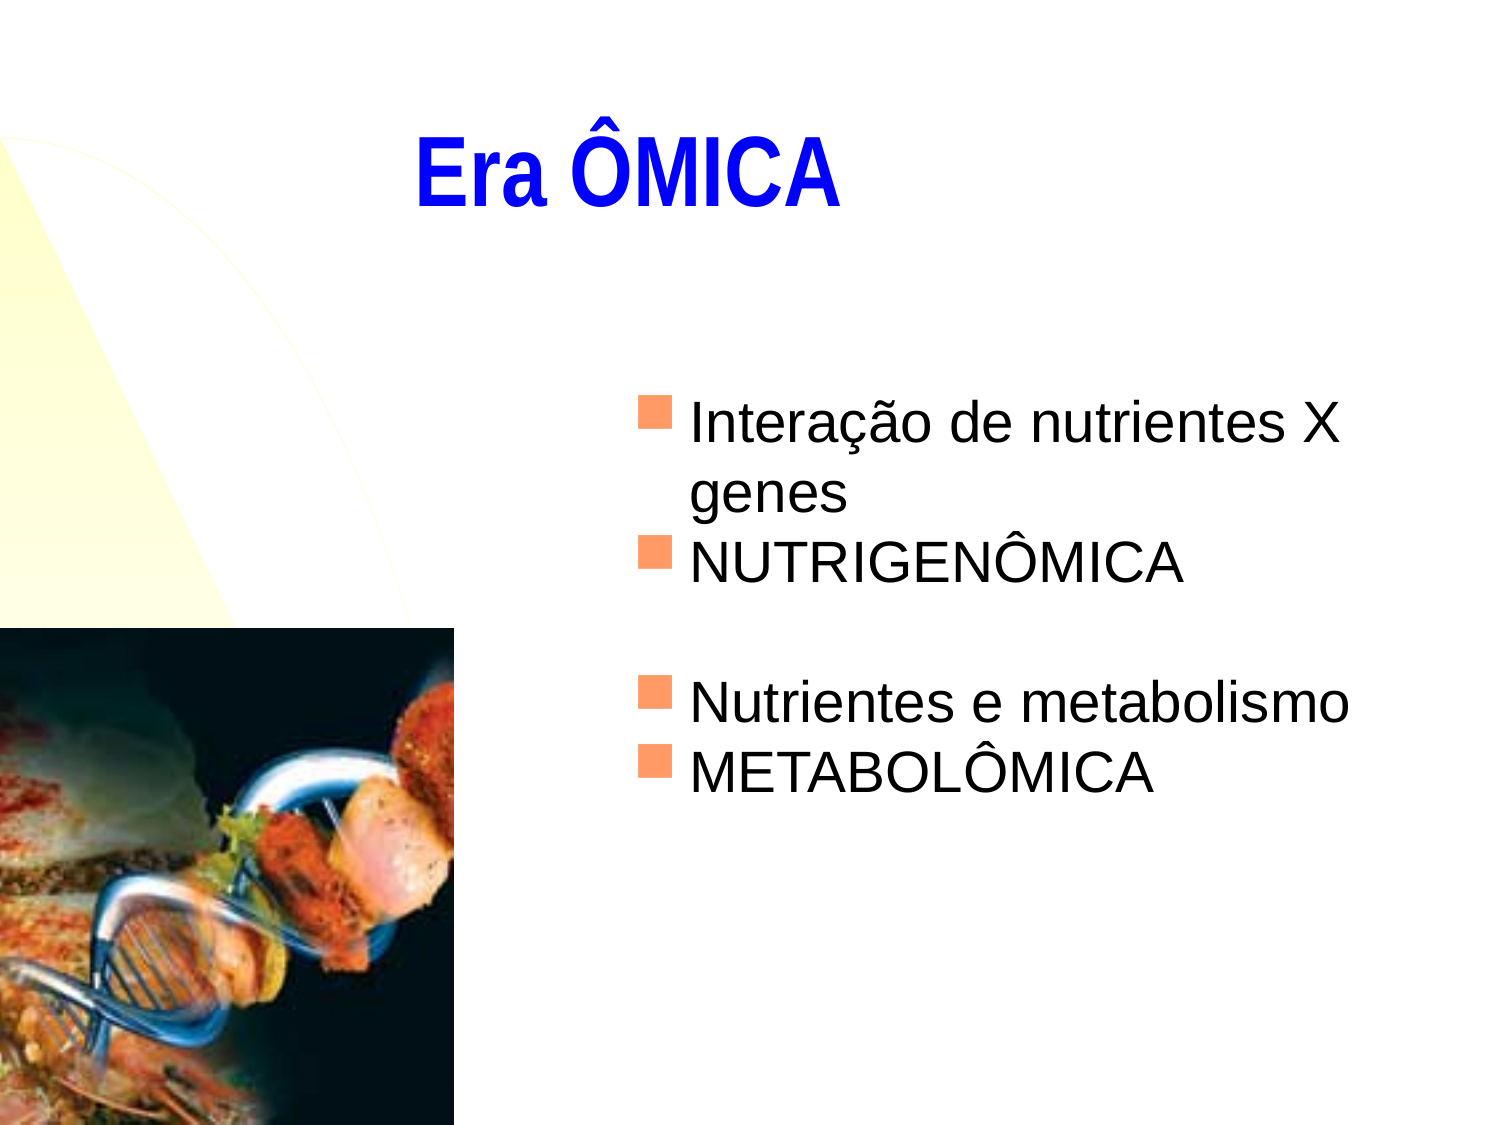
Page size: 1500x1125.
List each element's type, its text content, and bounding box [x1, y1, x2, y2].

picture [0, 627, 454, 1125]
text_box Era ÔMICA [399, 49, 1463, 313]
text_box Interação de nutrientes X genes NUTRIGENÔMICA Nutrientes e metabolismo METABOLÔMICA [618, 376, 1463, 988]
